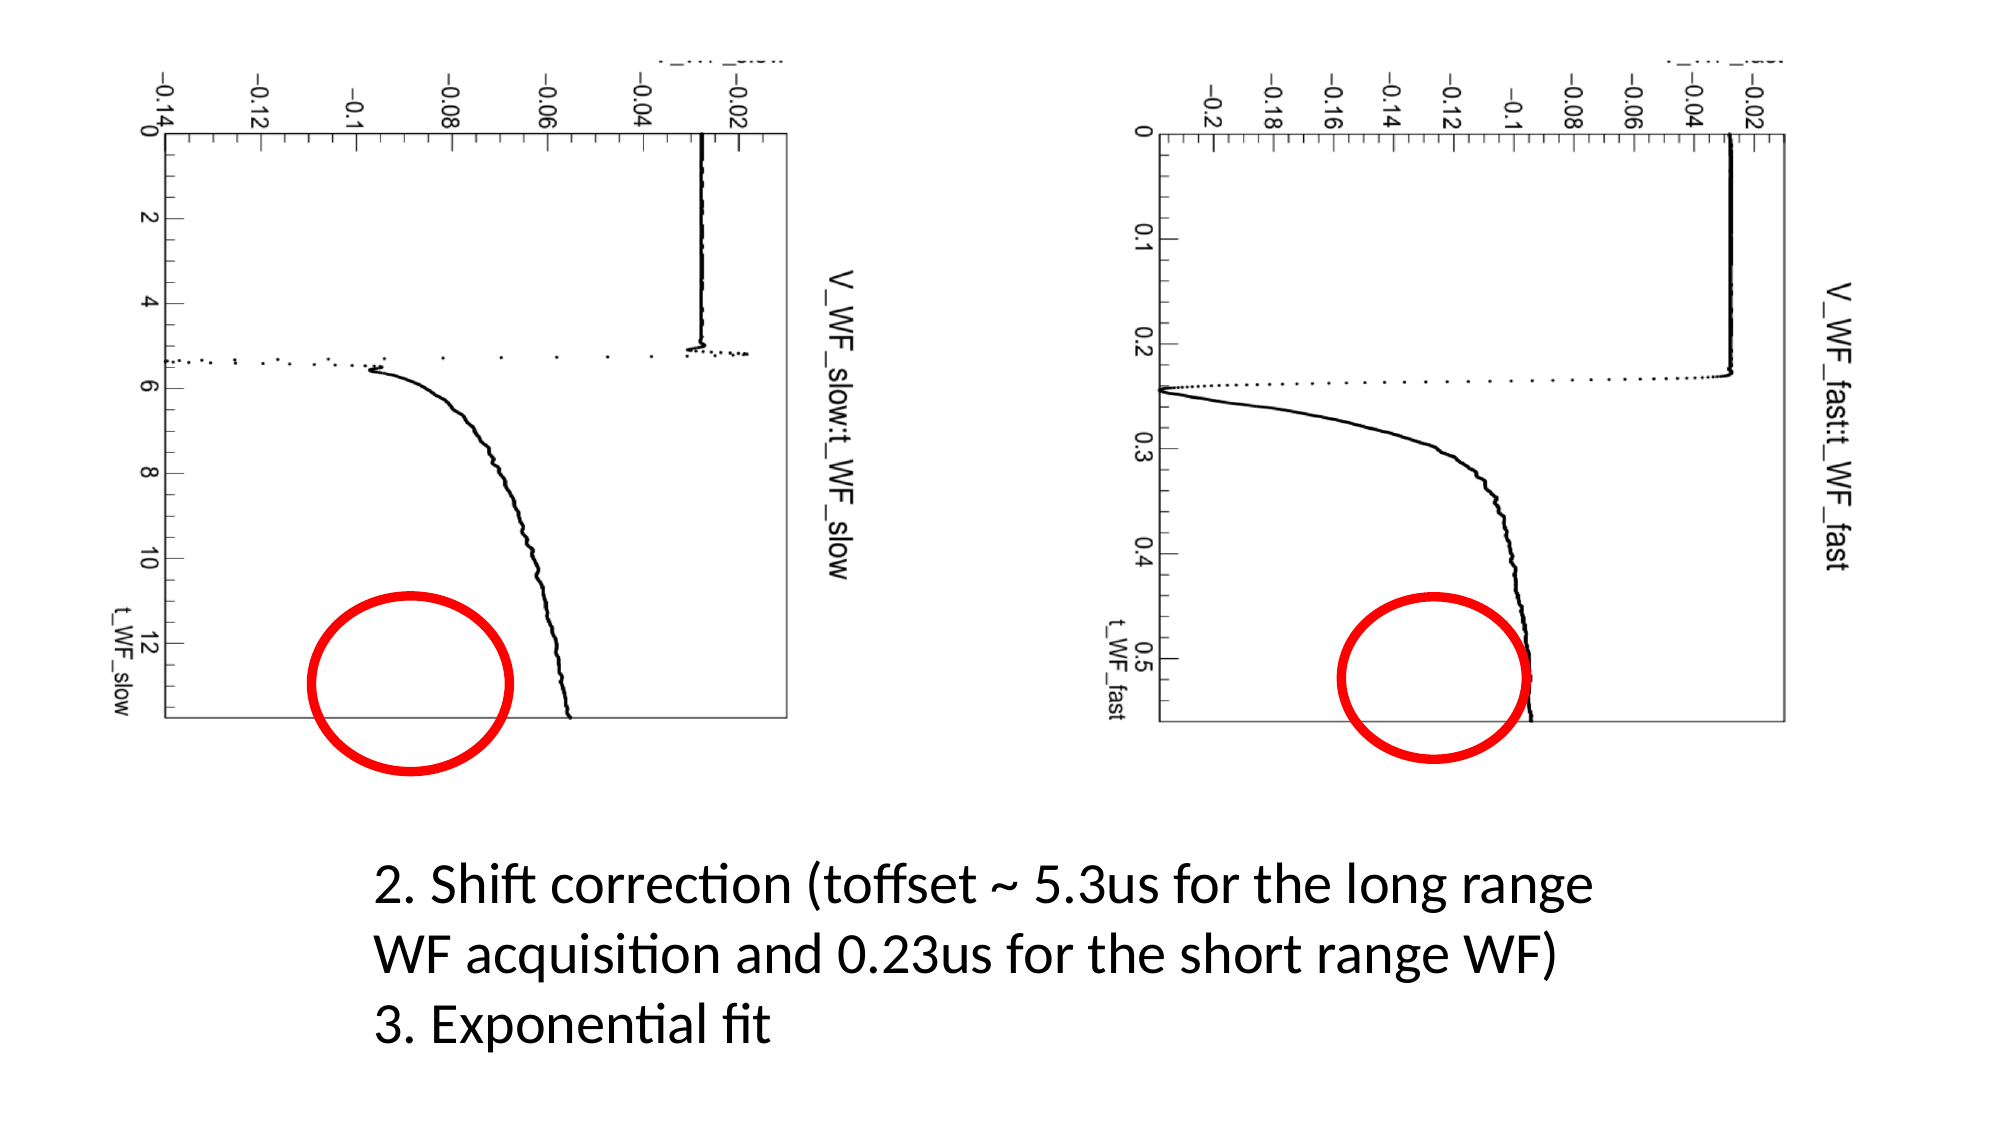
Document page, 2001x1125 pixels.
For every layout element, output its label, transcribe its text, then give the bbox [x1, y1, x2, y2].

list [112, 37, 840, 810]
picture [1106, 37, 1838, 814]
text_box 2. Shift correction (toffset ~ 5.3us for the long range WF acquisition and 0.23us for the short range WF) 3. Exponential fit [358, 837, 1642, 1063]
